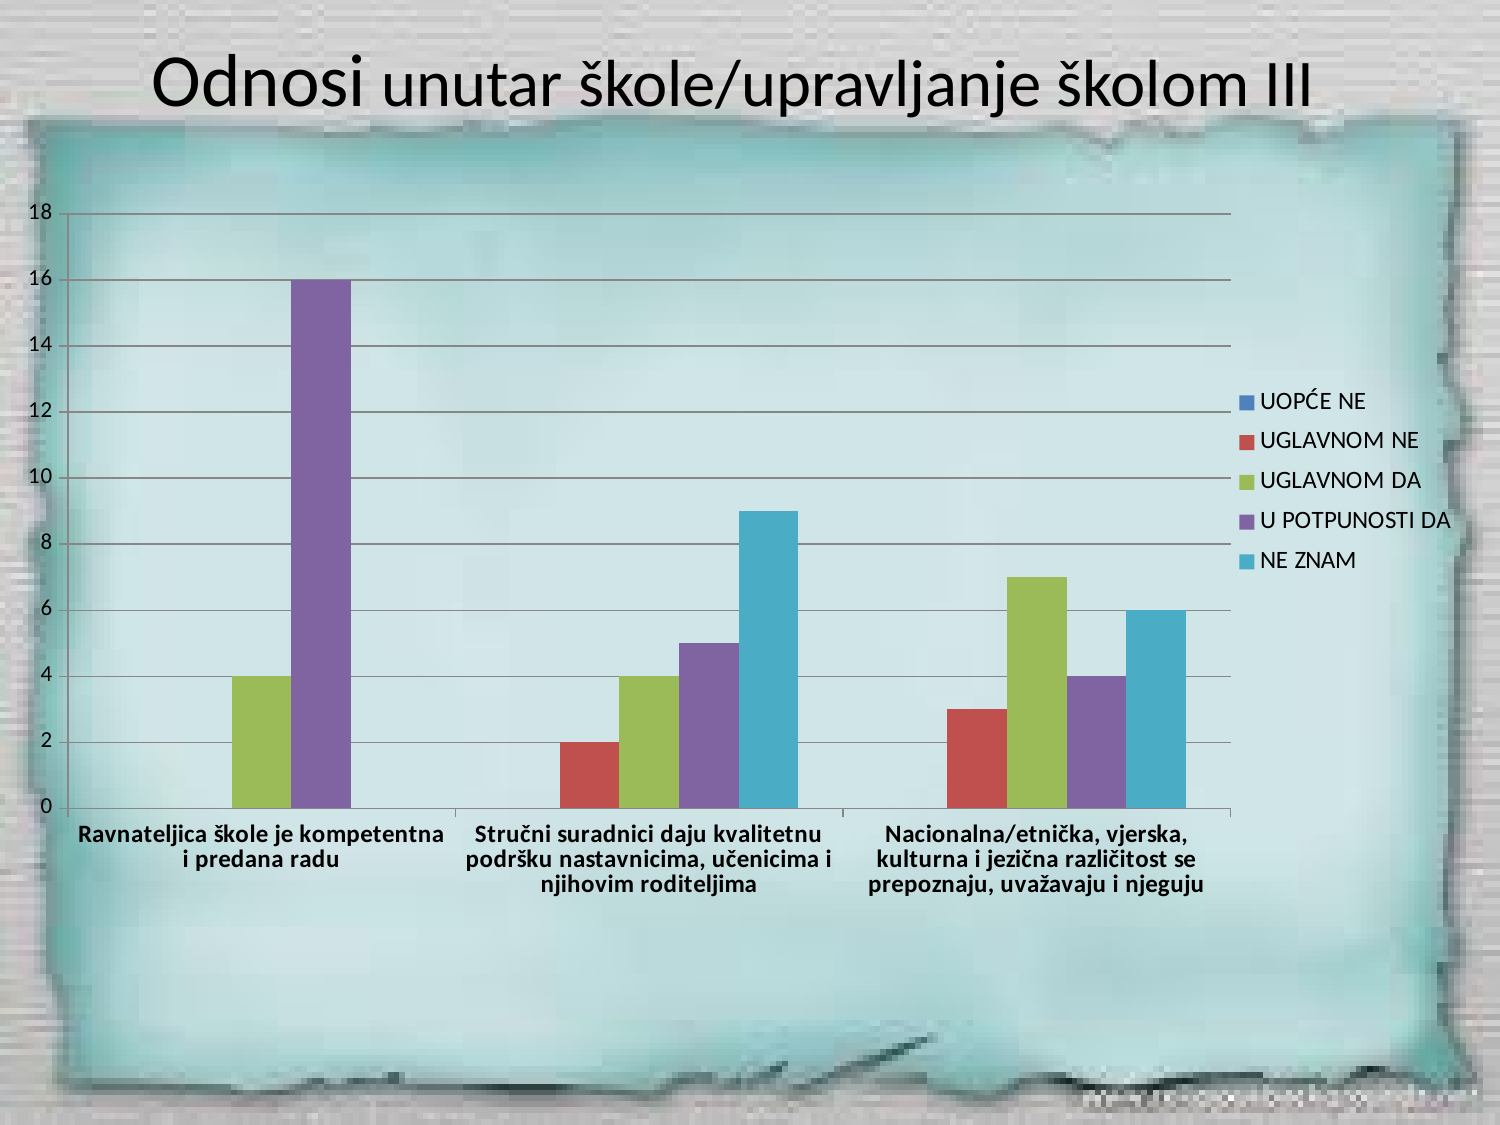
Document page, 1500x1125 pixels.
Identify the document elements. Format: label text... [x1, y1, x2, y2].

title Odnosi unutar škole/upravljanje školom III [58, 0, 1409, 153]
chart [0, 187, 1477, 1125]
picture [0, 0, 1500, 1125]
